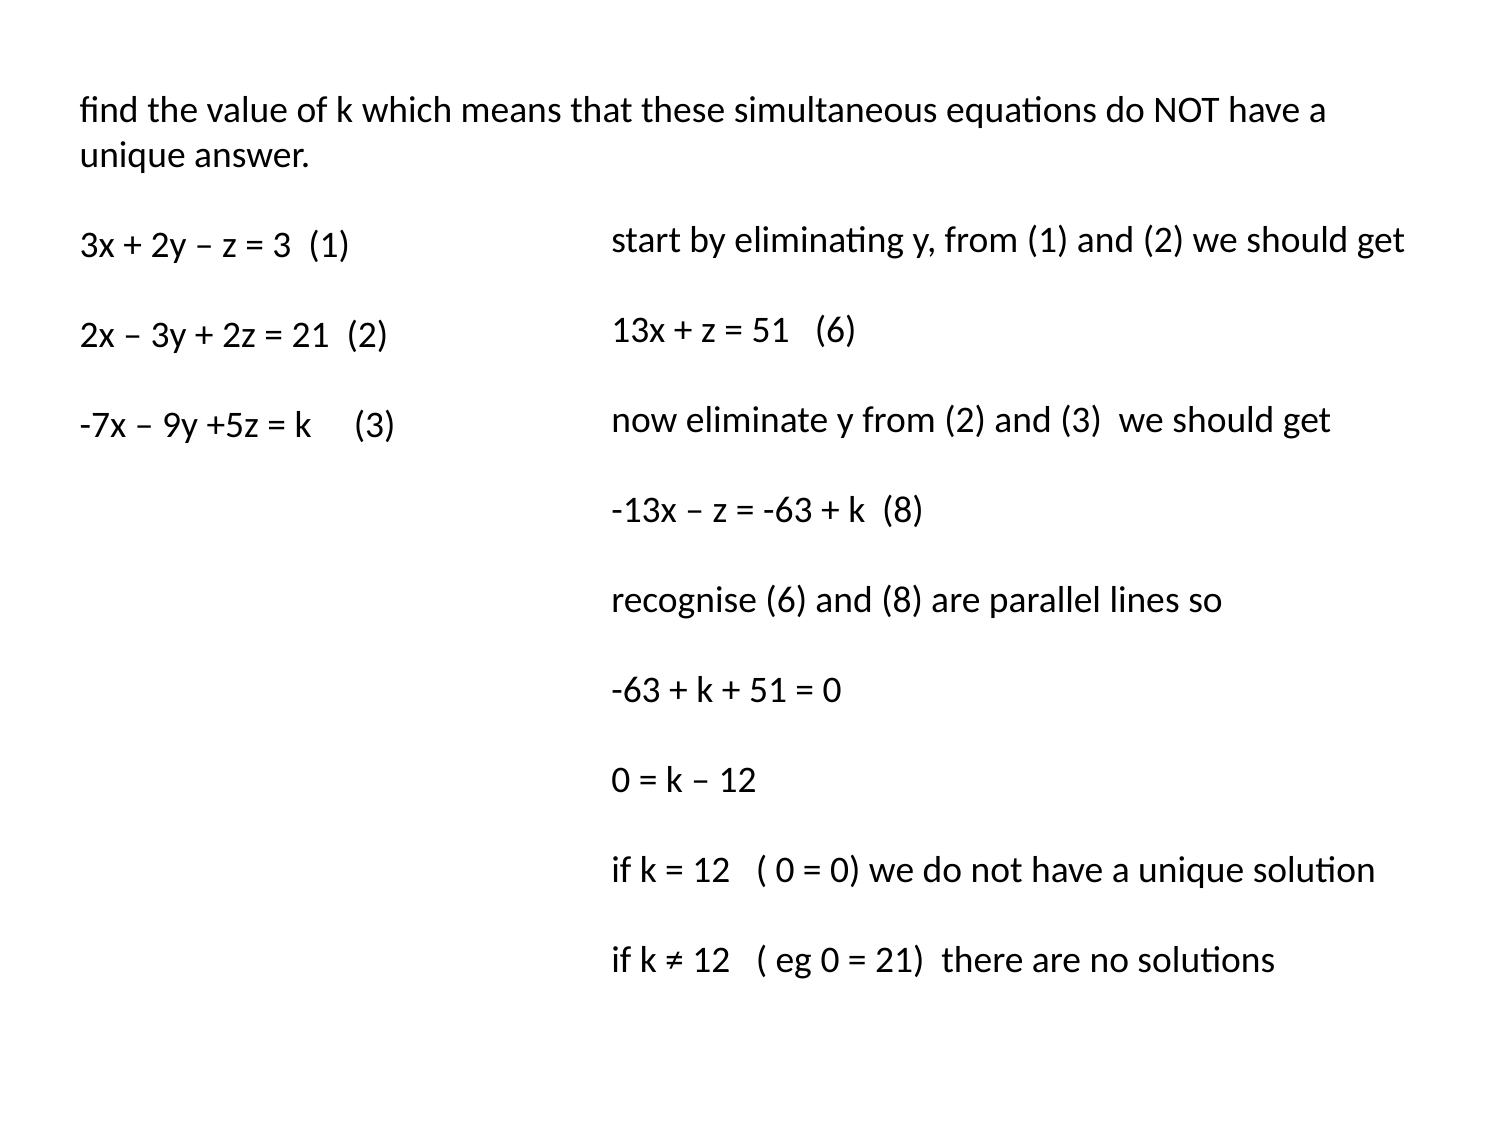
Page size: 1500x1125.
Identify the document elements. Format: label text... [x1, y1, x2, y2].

text_box find the value of k which means that these simultaneous equations do NOT have a unique answer. 3x + 2y – z = 3 (1) 2x – 3y + 2z = 21 (2) -7x – 9y +5z = k (3) [64, 78, 1365, 453]
text_box start by eliminating y, from (1) and (2) we should get 13x + z = 51 (6) now eliminate y from (2) and (3) we should get -13x – z = -63 + k (8) recognise (6) and (8) are parallel lines so -63 + k + 51 = 0 0 = k – 12 if k = 12 ( 0 = 0) we do not have a unique solution if k ≠ 12 ( eg 0 = 21) there are no solutions [596, 208, 1483, 1033]
